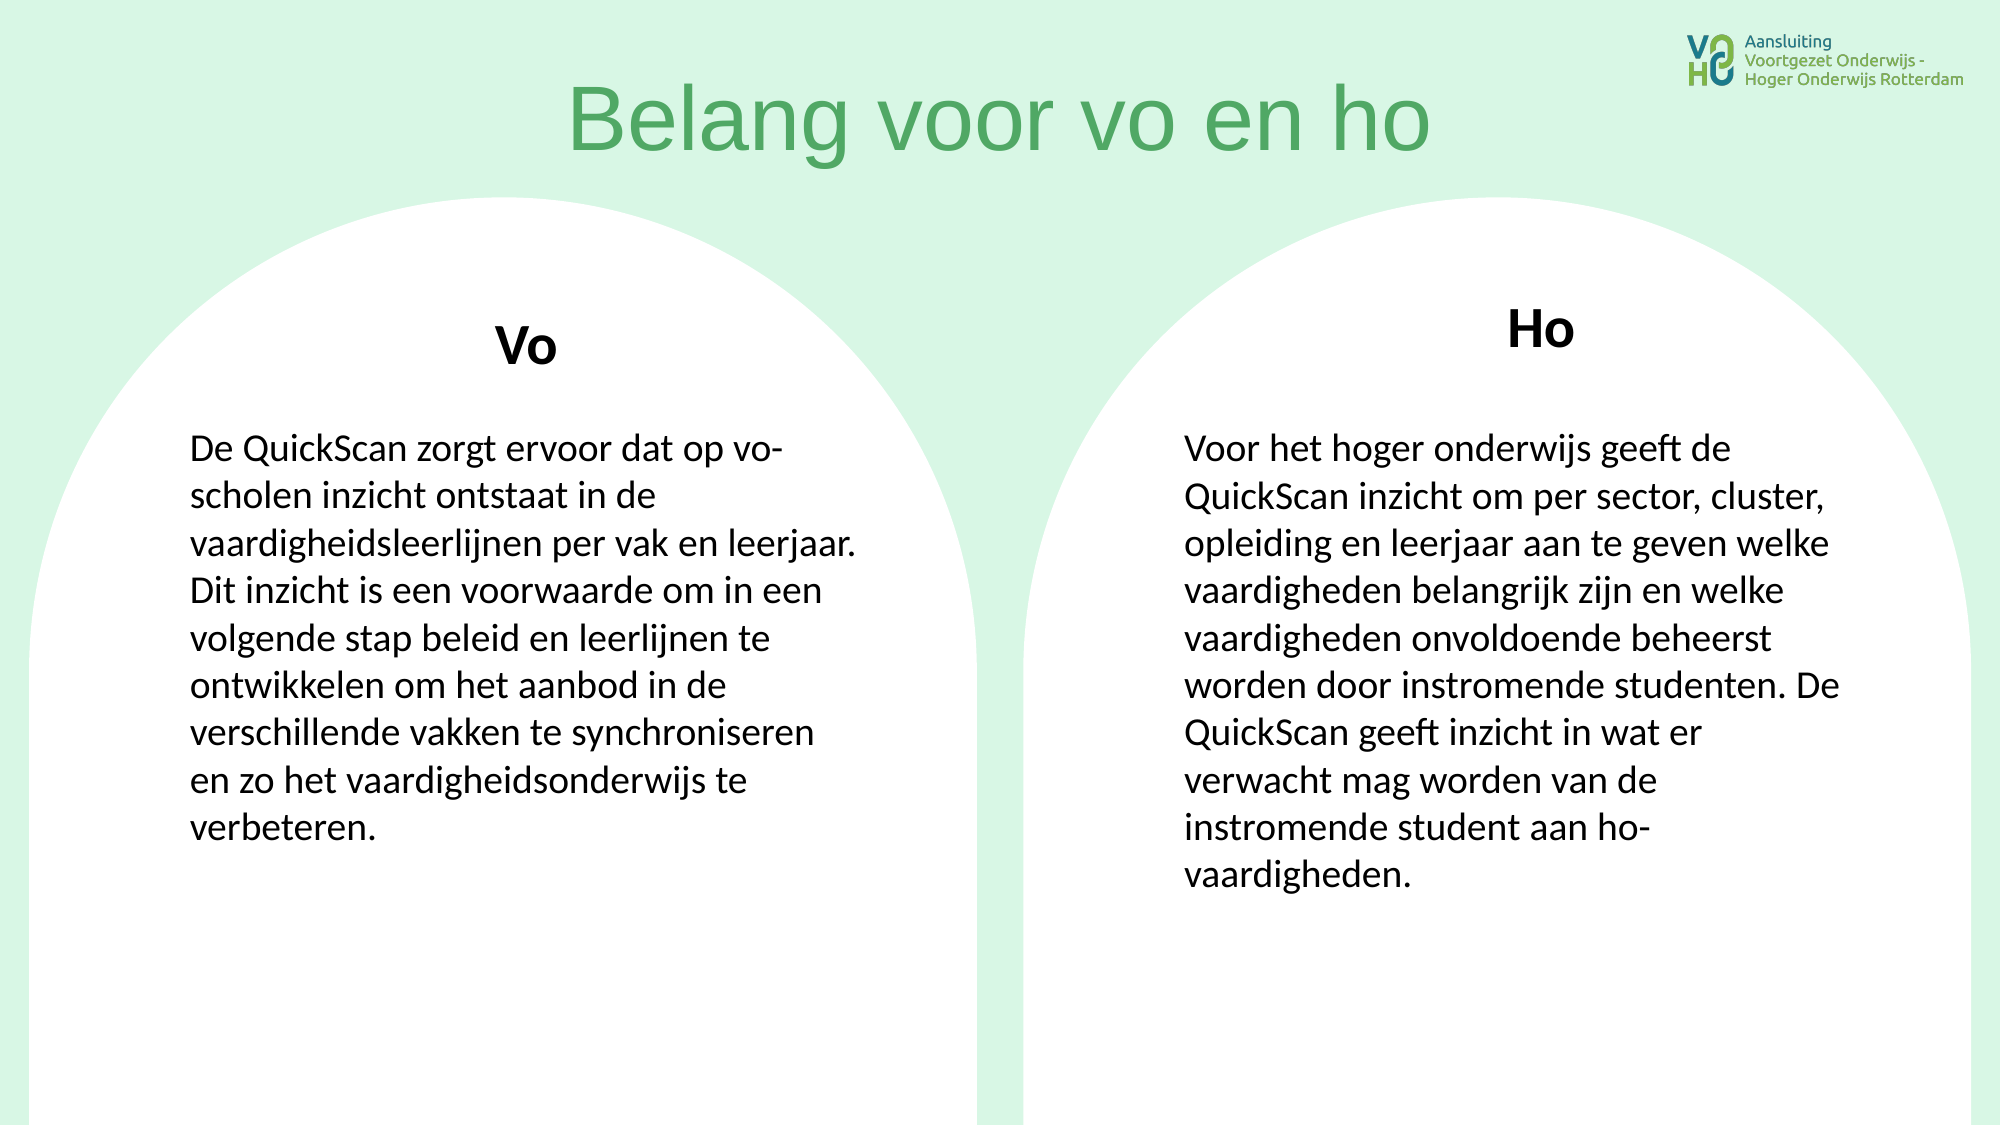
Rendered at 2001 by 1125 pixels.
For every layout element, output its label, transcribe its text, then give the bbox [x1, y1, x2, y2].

list Voor het hoger onderwijs geeft de QuickScan inzicht om per sector, cluster, opleiding en leerjaar aan te geven welke vaardigheden belangrijk zijn en welke vaardigheden onvoldoende beheerst worden door instromende studenten. De QuickScan geeft inzicht in wat er verwacht mag worden van de instromende student aan ho-vaardigheden. [1176, 414, 1865, 1111]
picture [1687, 34, 1963, 88]
list De QuickScan zorgt ervoor dat op vo-scholen inzicht ontstaat in de vaardigheidsleerlijnen per vak en leerjaar. Dit inzicht is een voorwaarde om in een volgende stap beleid en leerlijnen te ontwikkelen om het aanbod in de verschillende vakken te synchroniseren en zo het vaardigheidsonderwijs te verbeteren. [181, 414, 871, 1111]
title Belang voor vo en ho [238, 56, 1762, 186]
text_box Ho [1409, 281, 1673, 367]
text_box Vo [394, 298, 658, 384]
